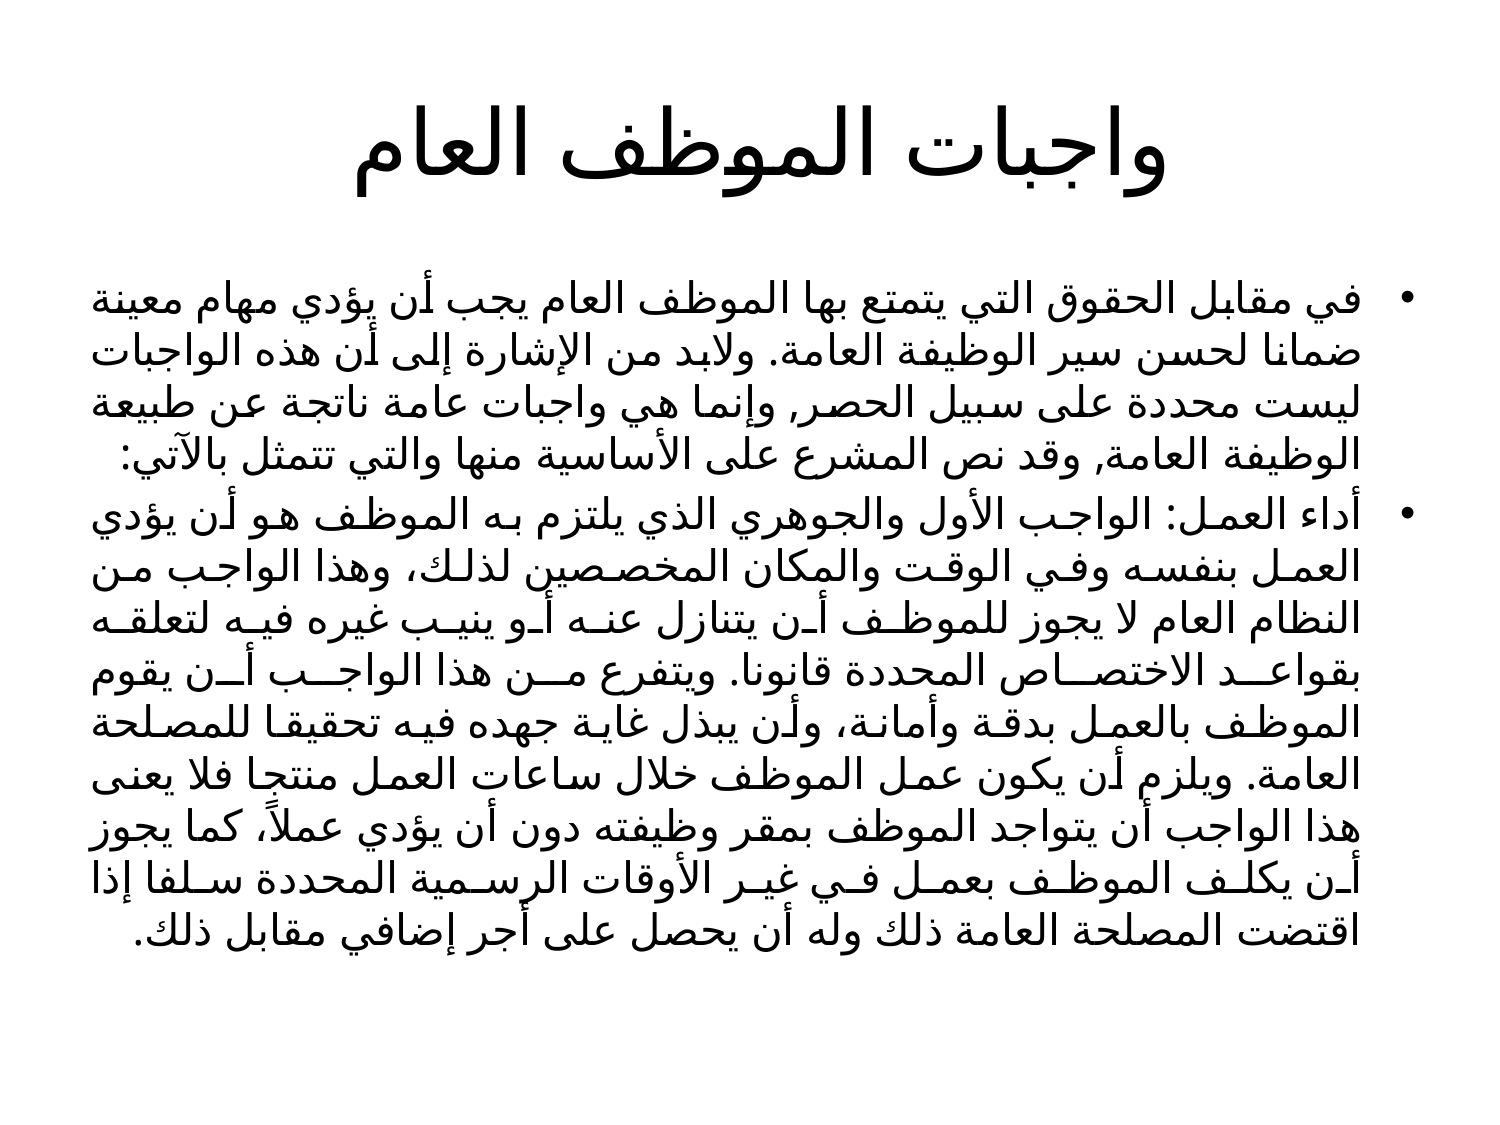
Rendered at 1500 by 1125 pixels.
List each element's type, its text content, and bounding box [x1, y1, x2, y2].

list في مقابل الحقوق التي يتمتع بها الموظف العام يجب أن يؤدي مهام معينة ضمانا لحسن سير الوظيفة العامة. ولابد من الإشارة إلى أن هذه الواجبات ليست محددة على سبيل الحصر, وإنما هي واجبات عامة ناتجة عن طبيعة الوظيفة العامة, وقد نص المشرع على الأساسية منها والتي تتمثل بالآتي: أداء العمل: الواجب الأول والجوهري الذي يلتزم به الموظف هو أن يؤدي العمل بنفسه وفي الوقت والمكان المخصصين لذلك، وهذا الواجب من النظام العام لا يجوز للموظف أن يتنازل عنه أو ينيب غيره فيه لتعلقه بقواعد الاختصاص المحددة قانونا. ويتفرع من هذا الواجب أن يقوم الموظف بالعمل بدقة وأمانة، وأن يبذل غاية جهده فيه تحقيقا للمصلحة العامة. ويلزم أن يكون عمل الموظف خلال ساعات العمل منتجا فلا يعنى هذا الواجب أن يتواجد الموظف بمقر وظيفته دون أن يؤدي عملاً، كما يجوز أن يكلف الموظف بعمل في غير الأوقات الرسمية المحددة سلفا إذا اقتضت المصلحة العامة ذلك وله أن يحصل على أجر إضافي مقابل ذلك. [75, 262, 1425, 1005]
title واجبات الموظف العام [75, 45, 1425, 233]
